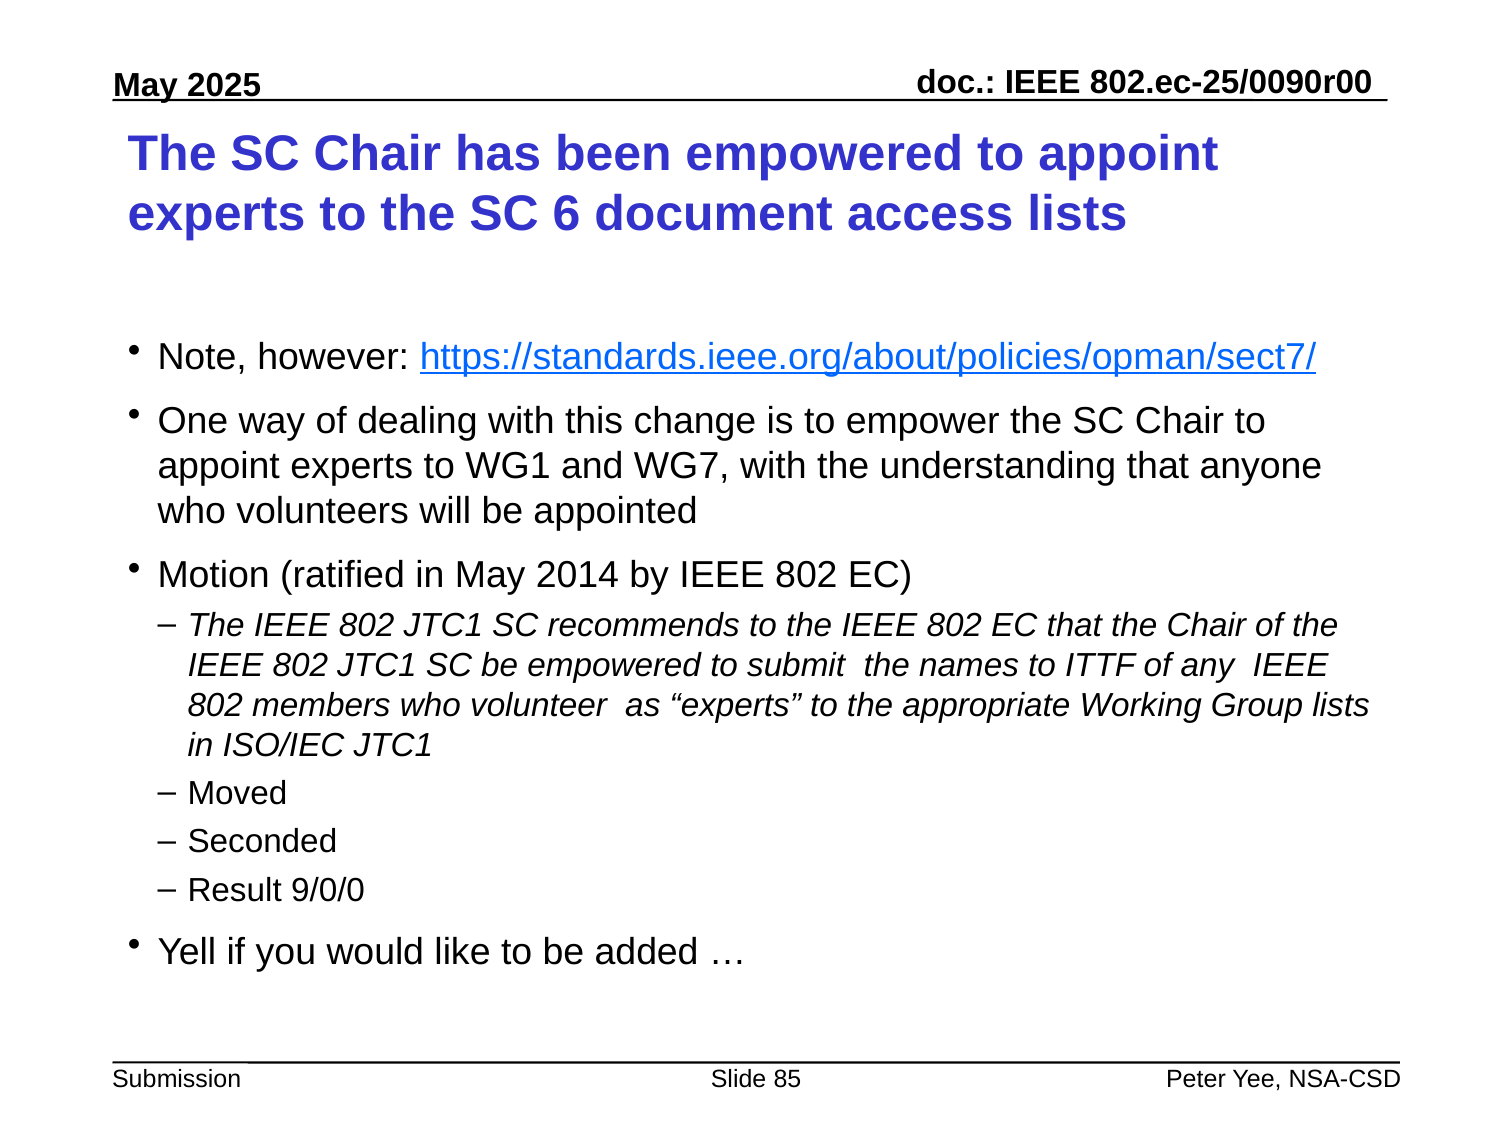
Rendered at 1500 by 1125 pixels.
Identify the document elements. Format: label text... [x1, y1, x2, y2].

list Note, however: https://standards.ieee.org/about/policies/opman/sect7/ One way of dealing with this change is to empower the SC Chair to appoint experts to WG1 and WG7, with the understanding that anyone who volunteers will be appointed Motion (ratified in May 2014 by IEEE 802 EC) The IEEE 802 JTC1 SC recommends to the IEEE 802 EC that the Chair of the IEEE 802 JTC1 SC be empowered to submit the names to ITTF of any IEEE 802 members who volunteer as “experts” to the appropriate Working Group lists in ISO/IEC JTC1 Moved Seconded Result 9/0/0 Yell if you would like to be added … [112, 324, 1388, 1000]
footer Peter Yee, NSA-CSD [1164, 1061, 1402, 1093]
slide_number Slide 85 [709, 1061, 803, 1093]
title The SC Chair has been empowered to appoint experts to the SC 6 document access lists [112, 112, 1388, 288]
